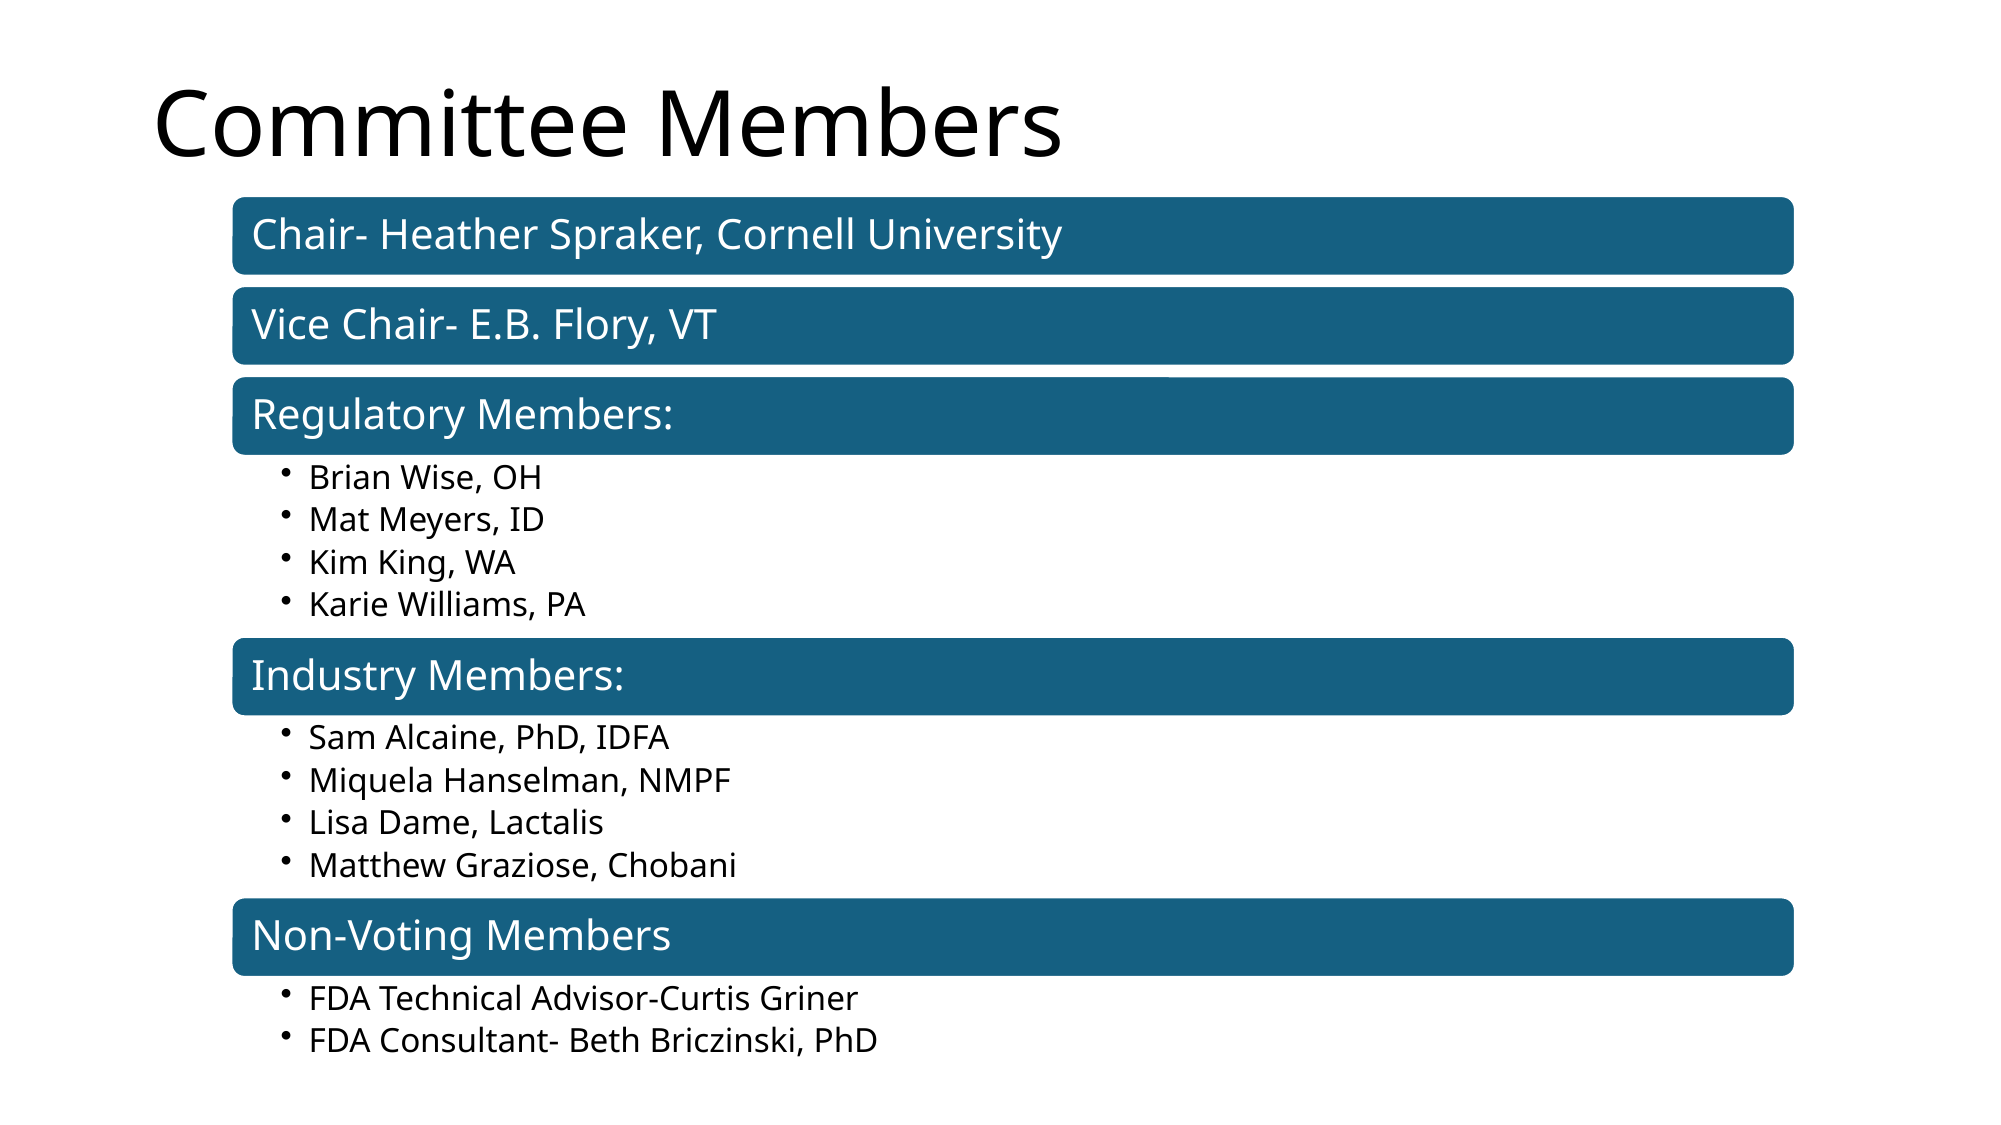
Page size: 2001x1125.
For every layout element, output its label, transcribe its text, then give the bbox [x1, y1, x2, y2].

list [230, 191, 1796, 1072]
title Committee Members [137, 18, 1863, 236]
